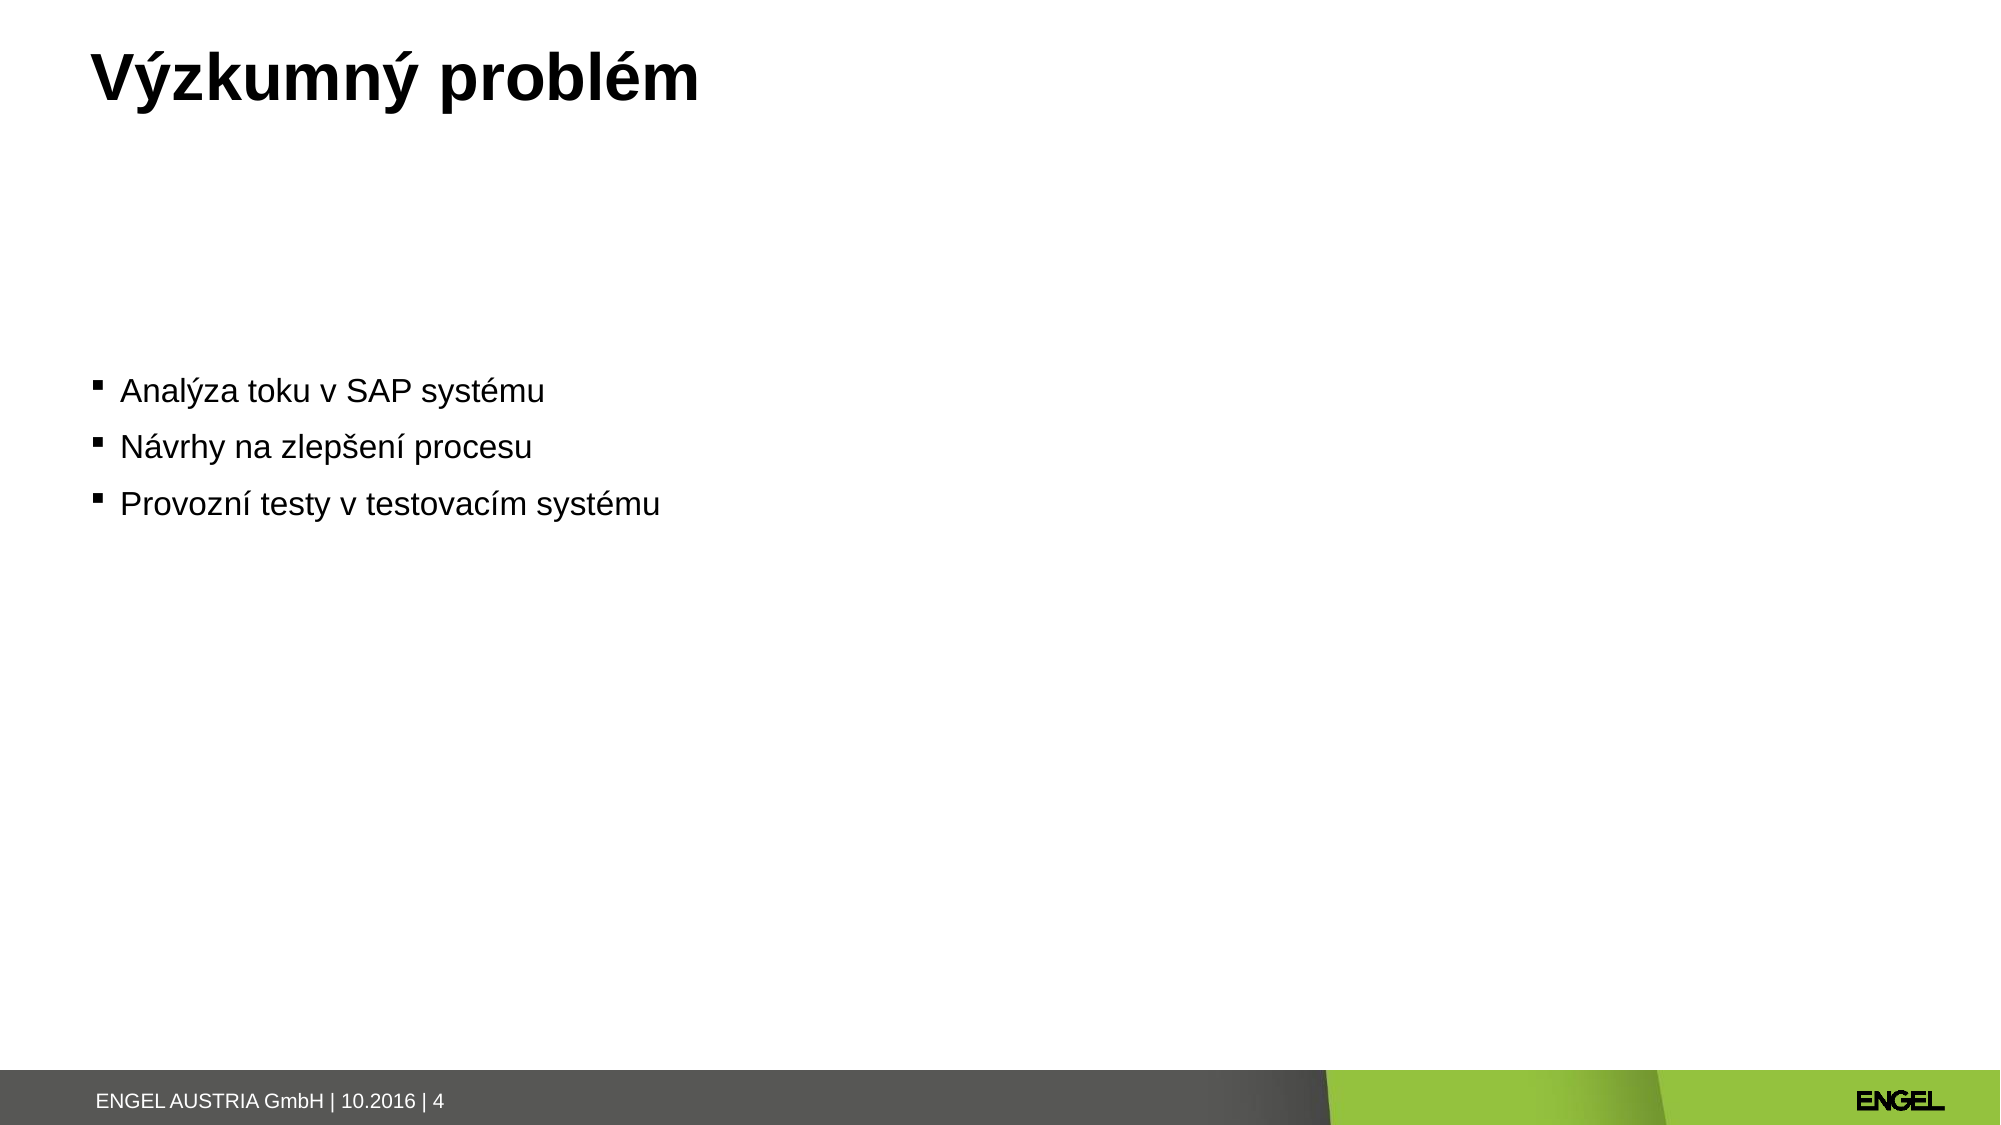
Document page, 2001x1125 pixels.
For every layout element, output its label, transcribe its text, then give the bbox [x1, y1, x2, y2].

title Výzkumný problém [90, 42, 1937, 114]
list Analýza toku v SAP systému Návrhy na zlepšení procesu Provozní testy v testovacím systému [90, 373, 1940, 1012]
picture [0, 1065, 2000, 1125]
